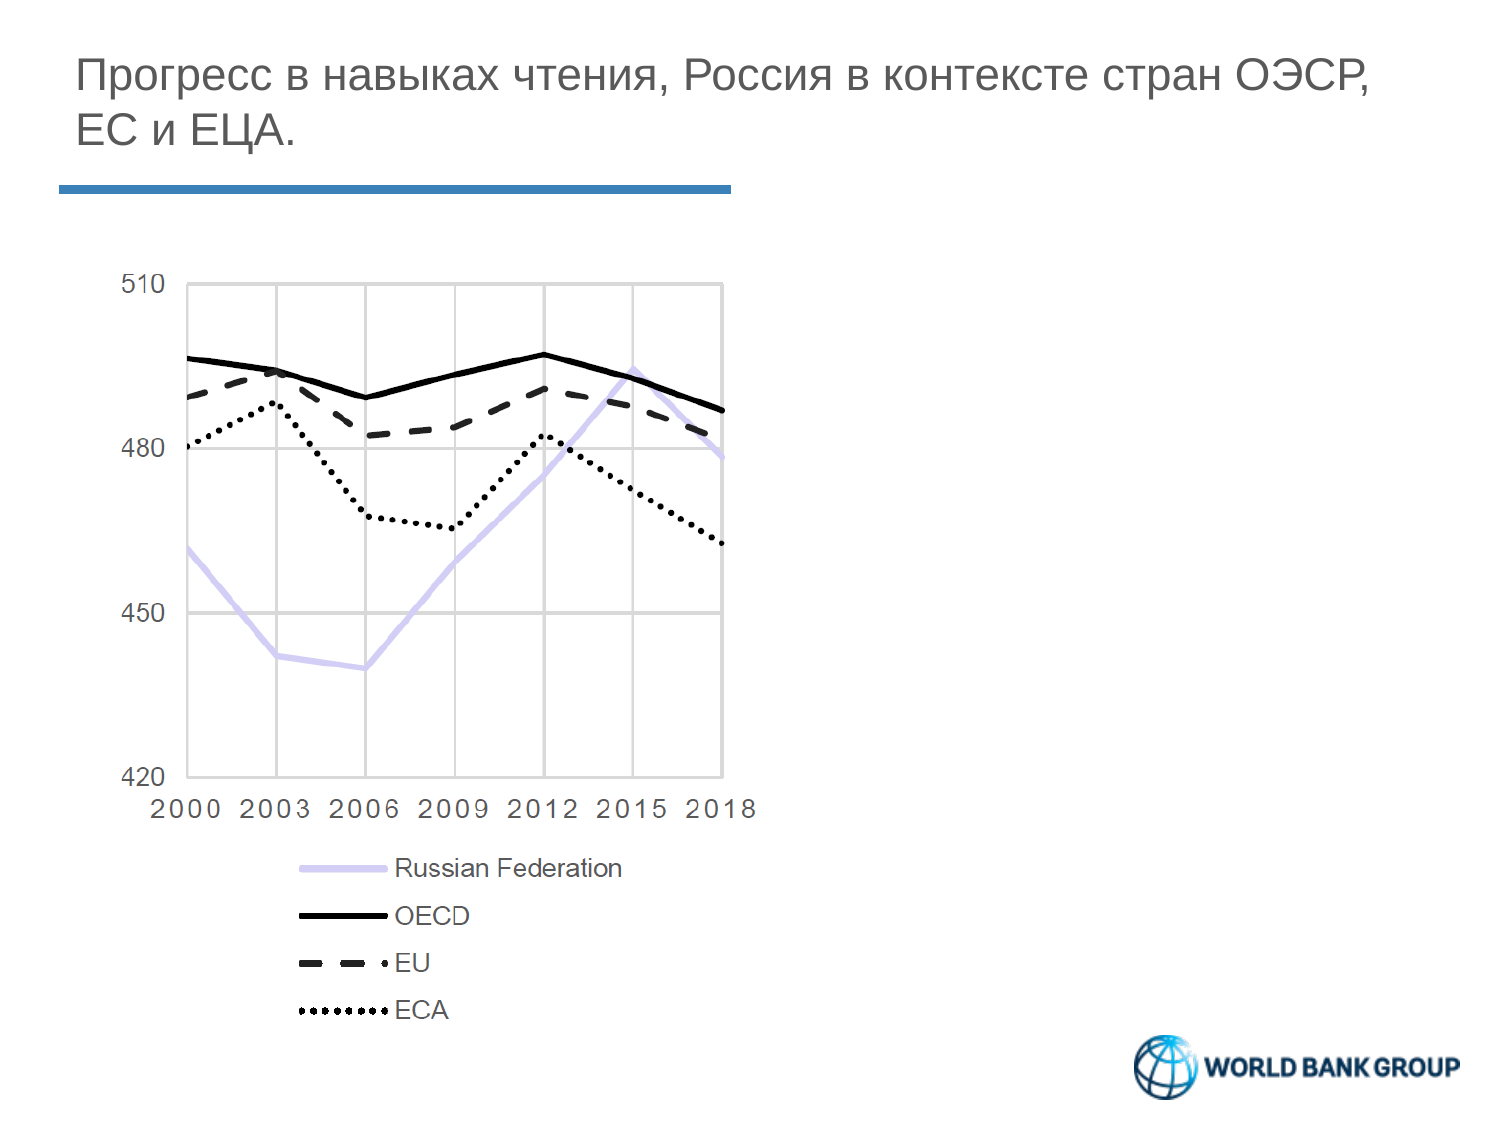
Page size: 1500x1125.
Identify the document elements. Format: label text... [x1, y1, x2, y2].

picture [1134, 1035, 1460, 1100]
picture [99, 254, 785, 1036]
title Прогресс в навыках чтения, Россия в контексте стран ОЭСР, ЕС и ЕЦА. [75, 45, 1425, 152]
